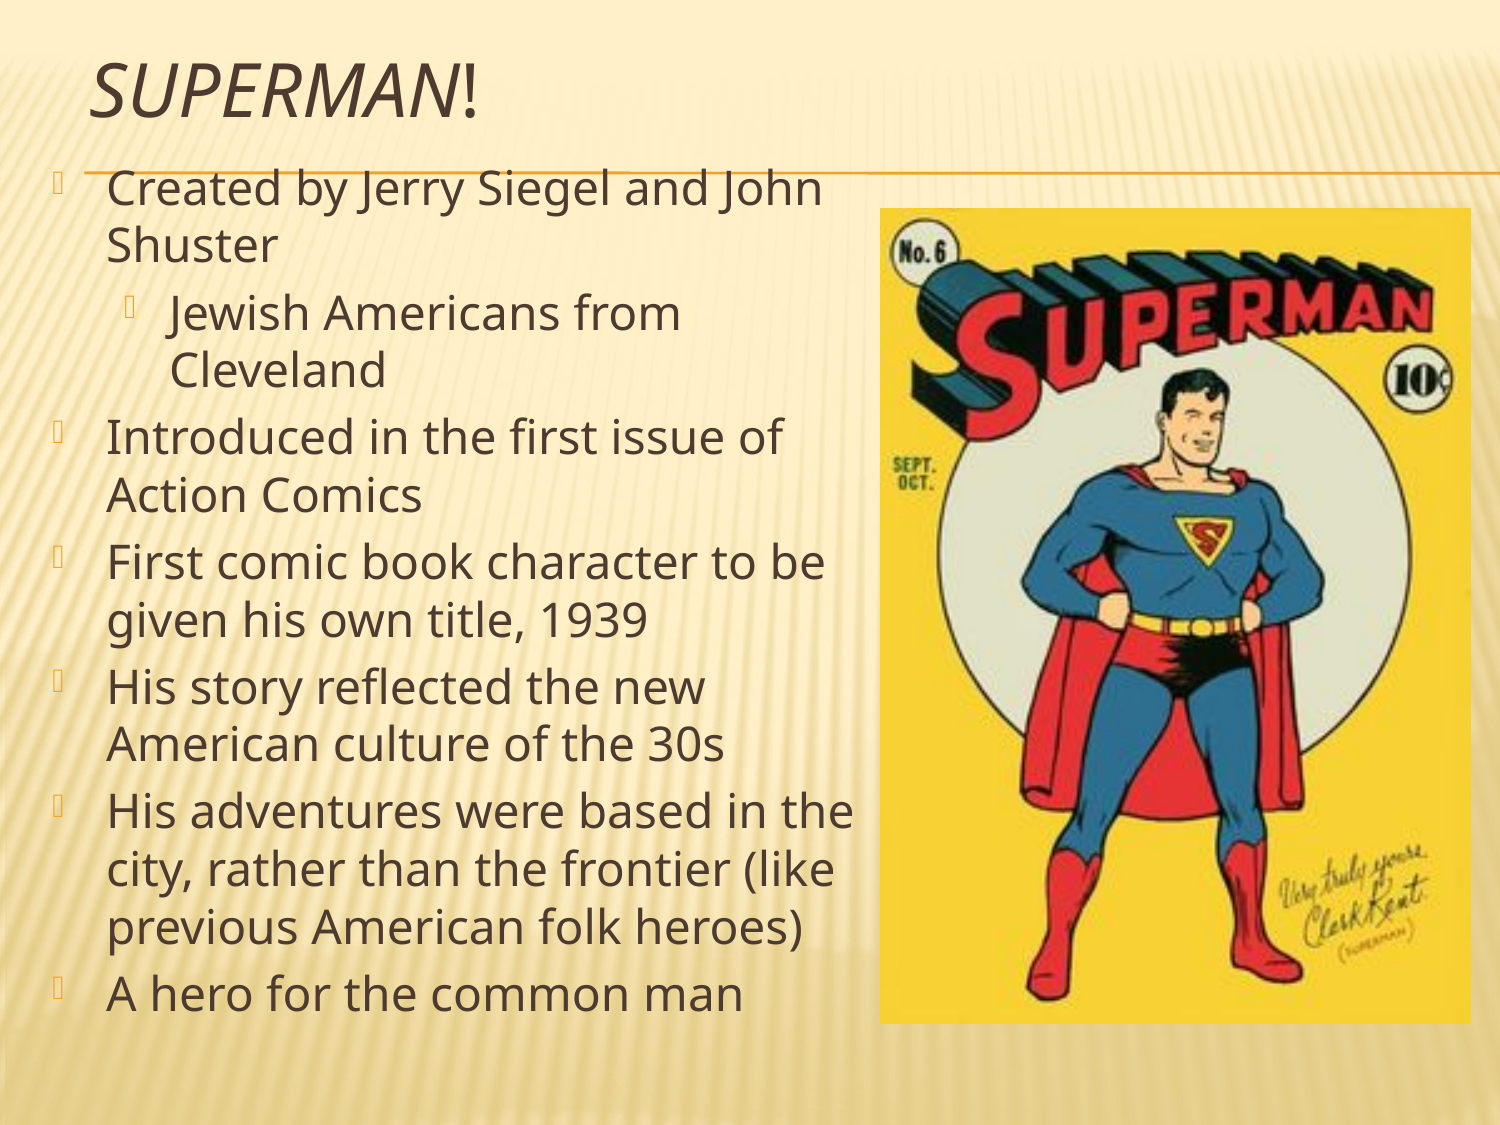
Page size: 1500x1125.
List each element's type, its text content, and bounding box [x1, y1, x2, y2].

list Created by Jerry Siegel and John Shuster Jewish Americans from Cleveland Introduced in the first issue of Action Comics First comic book character to be given his own title, 1939 His story reflected the new American culture of the 30s His adventures were based in the city, rather than the frontier (like previous American folk heroes) A hero for the common man [37, 149, 875, 1088]
picture [880, 208, 1472, 1025]
title Superman! [75, 24, 1325, 150]
